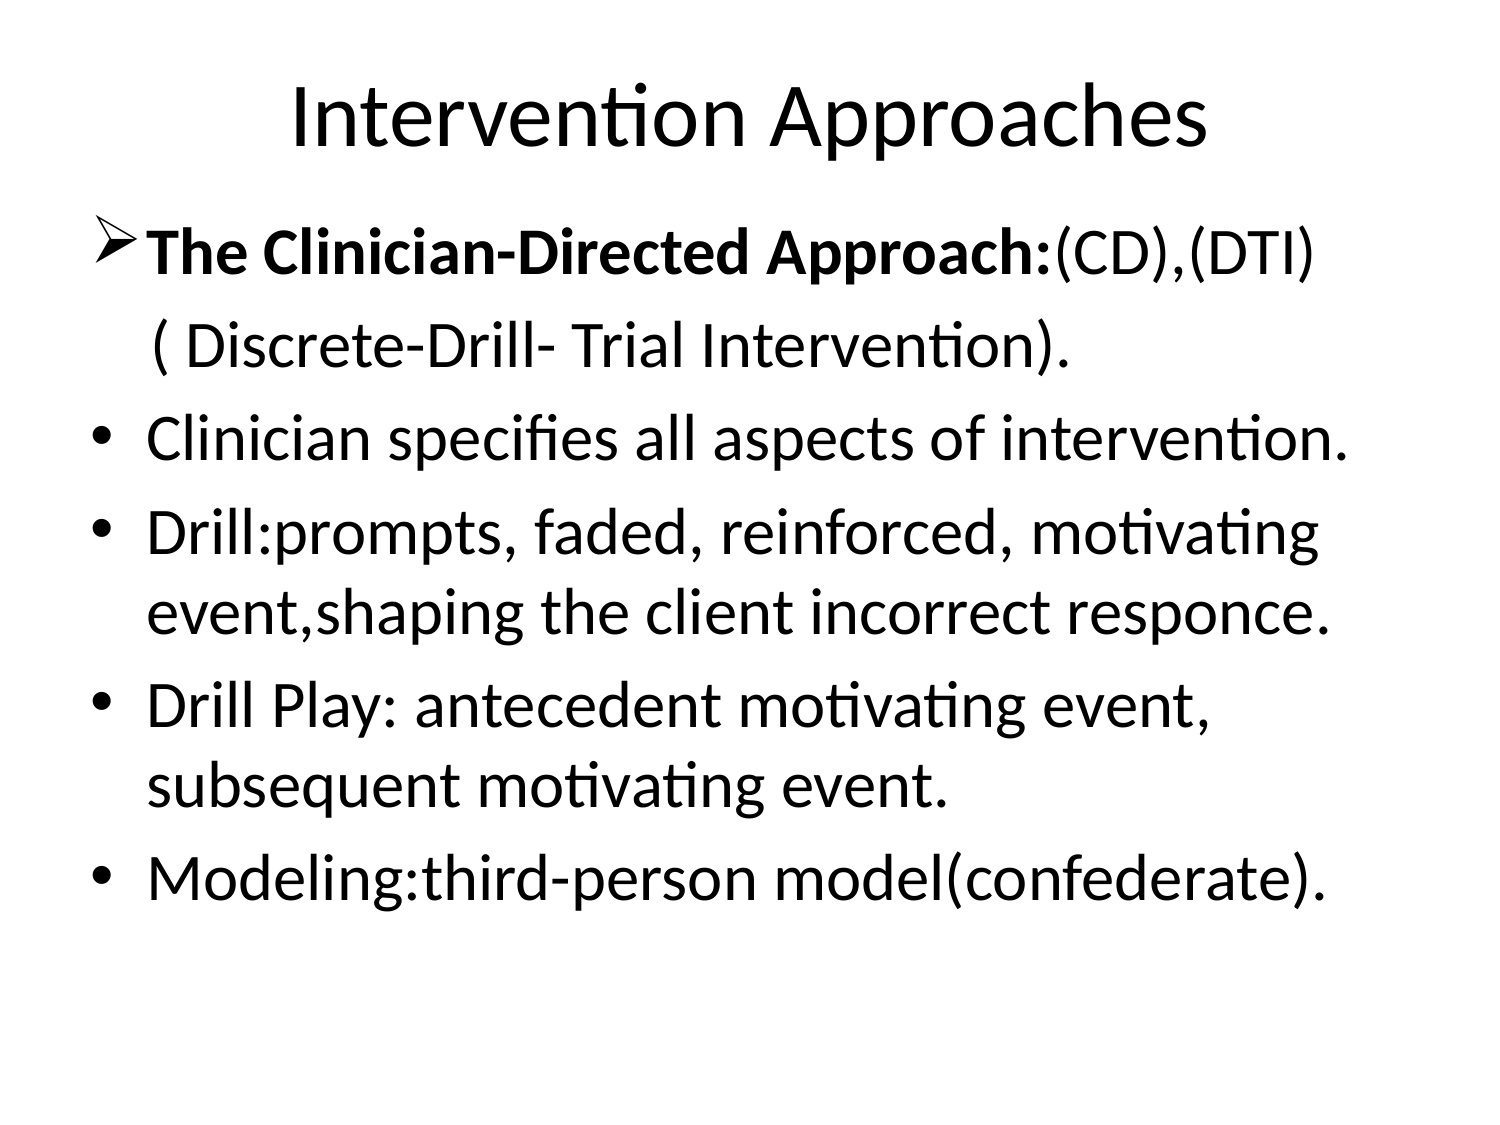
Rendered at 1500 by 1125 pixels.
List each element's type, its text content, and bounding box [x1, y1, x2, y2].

list The Clinician-Directed Approach:(CD),(DTI) ( Discrete-Drill- Trial Intervention). Clinician specifies all aspects of intervention. Drill:prompts, faded, reinforced, motivating event,shaping the client incorrect responce. Drill Play: antecedent motivating event, subsequent motivating event. Modeling:third-person model(confederate). [75, 200, 1425, 1100]
title Intervention Approaches [75, 45, 1425, 175]
